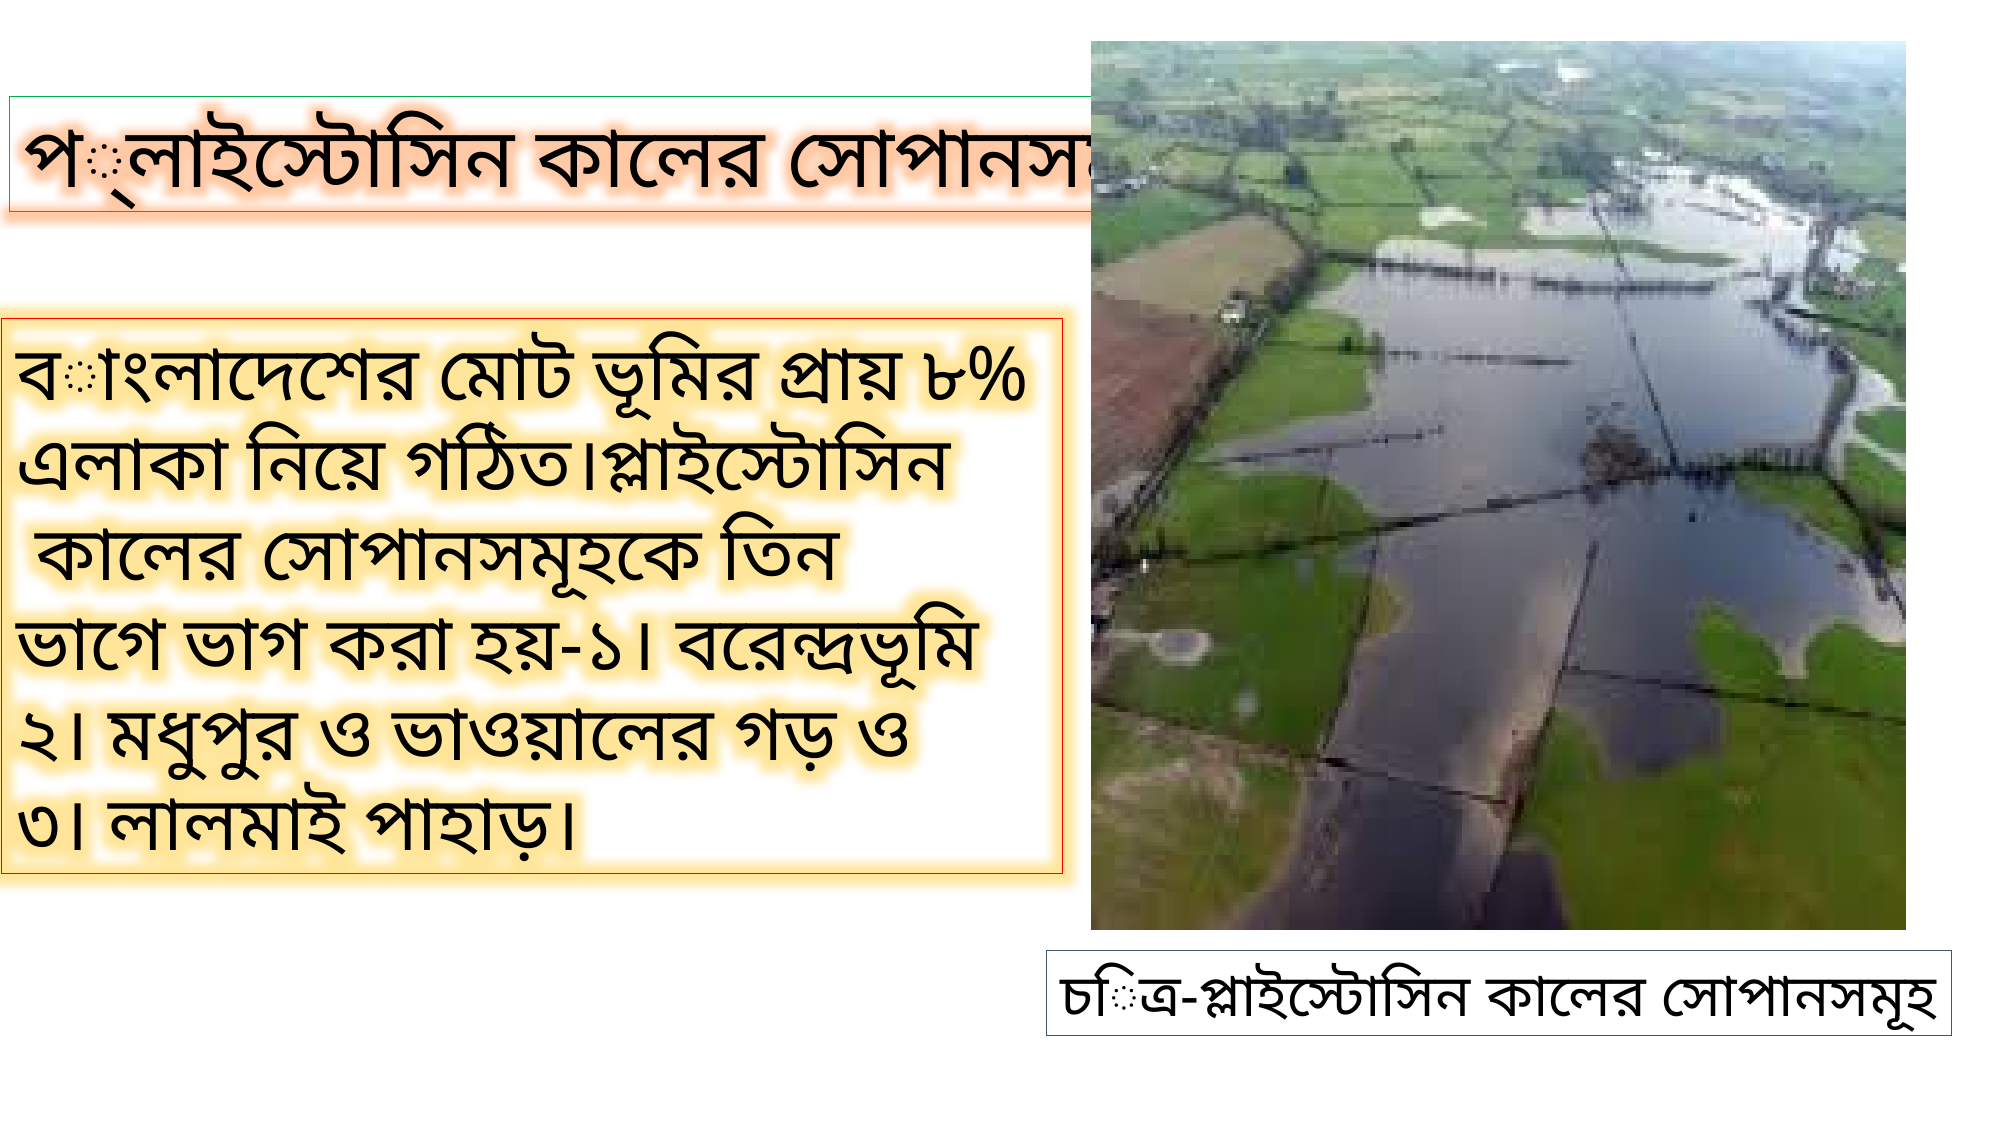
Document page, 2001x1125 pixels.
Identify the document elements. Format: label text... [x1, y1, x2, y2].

text_box চিত্র-প্লাইস্টোসিন কালের সোপানসমূহ [1046, 950, 1952, 1036]
text_box বাংলাদেশের মোট ভূমির প্রায় ৮% এলাকা নিয়ে গঠিত।প্লাইস্টোসিন কালের সোপানসমূহকে তিন ভাগে ভাগ করা হয়-১। বরেন্দ্রভূমি ২। মধুপুর ও ভাওয়ালের গড় ও ৩। লালমাই পাহাড়। [1, 318, 1063, 874]
text_box প্লাইস্টোসিন কালের সোপানসমূহ [9, 96, 1091, 212]
picture [1091, 41, 1906, 930]
